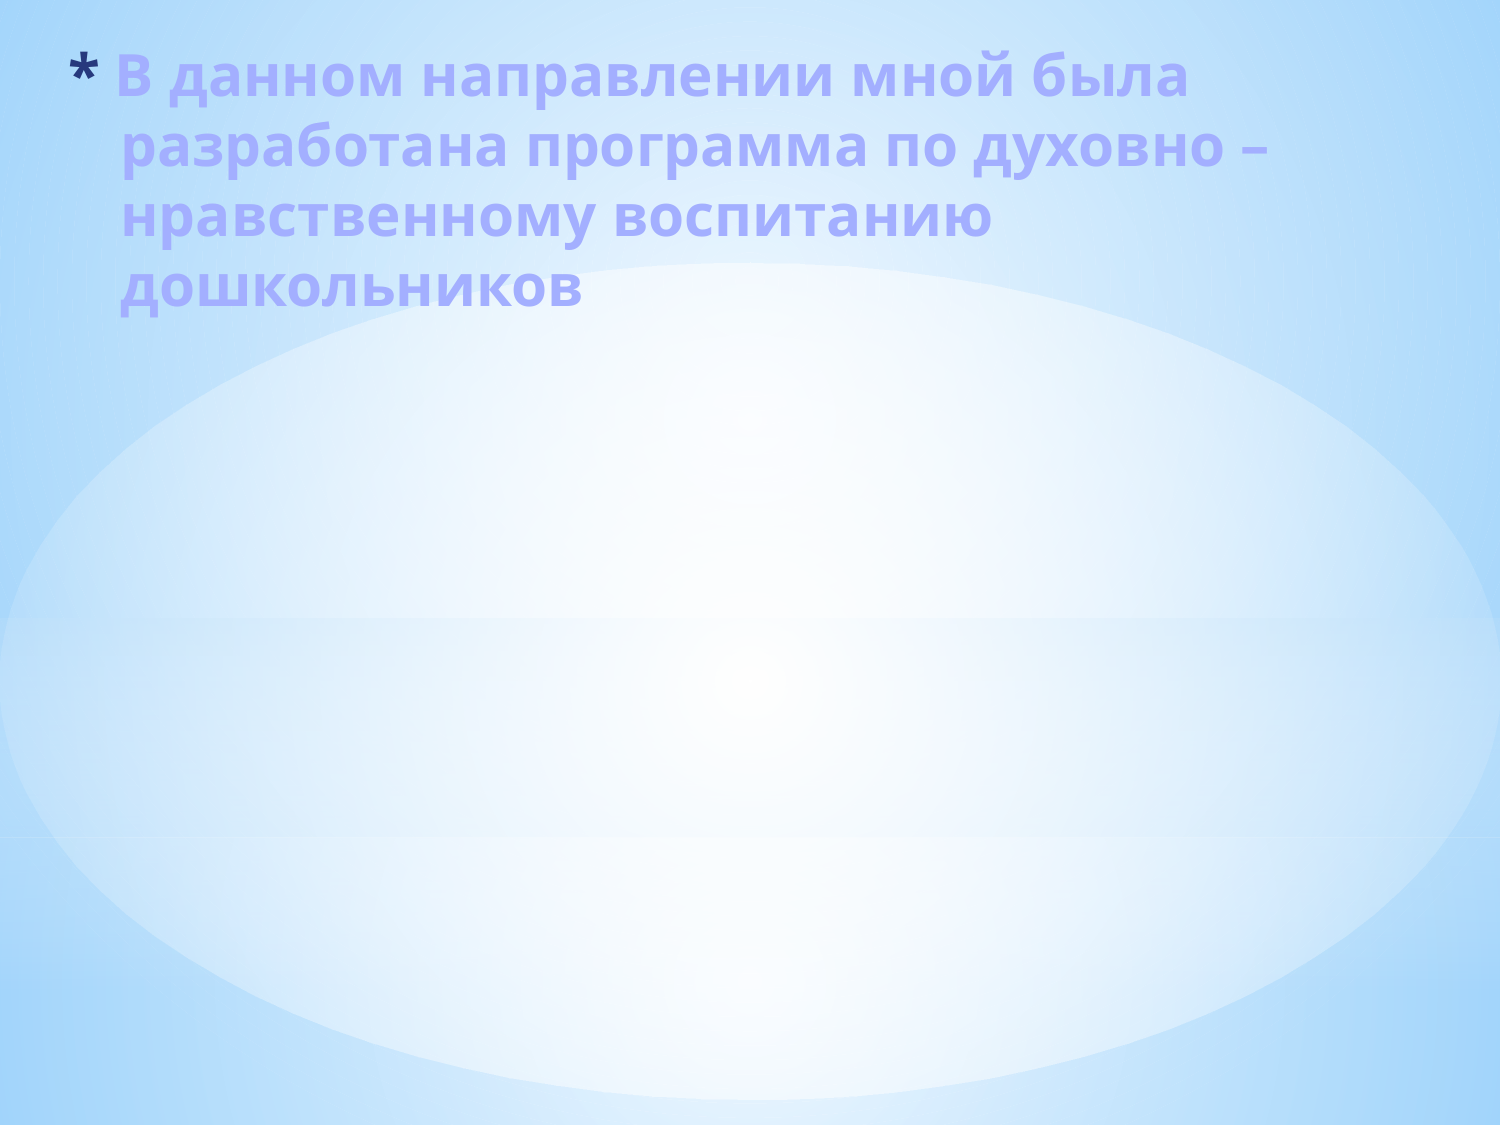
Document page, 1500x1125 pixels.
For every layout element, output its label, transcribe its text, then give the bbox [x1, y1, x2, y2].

title * В данном направлении мной была разработана программа по духовно – нравственному воспитанию дошкольников [53, 30, 1436, 1059]
